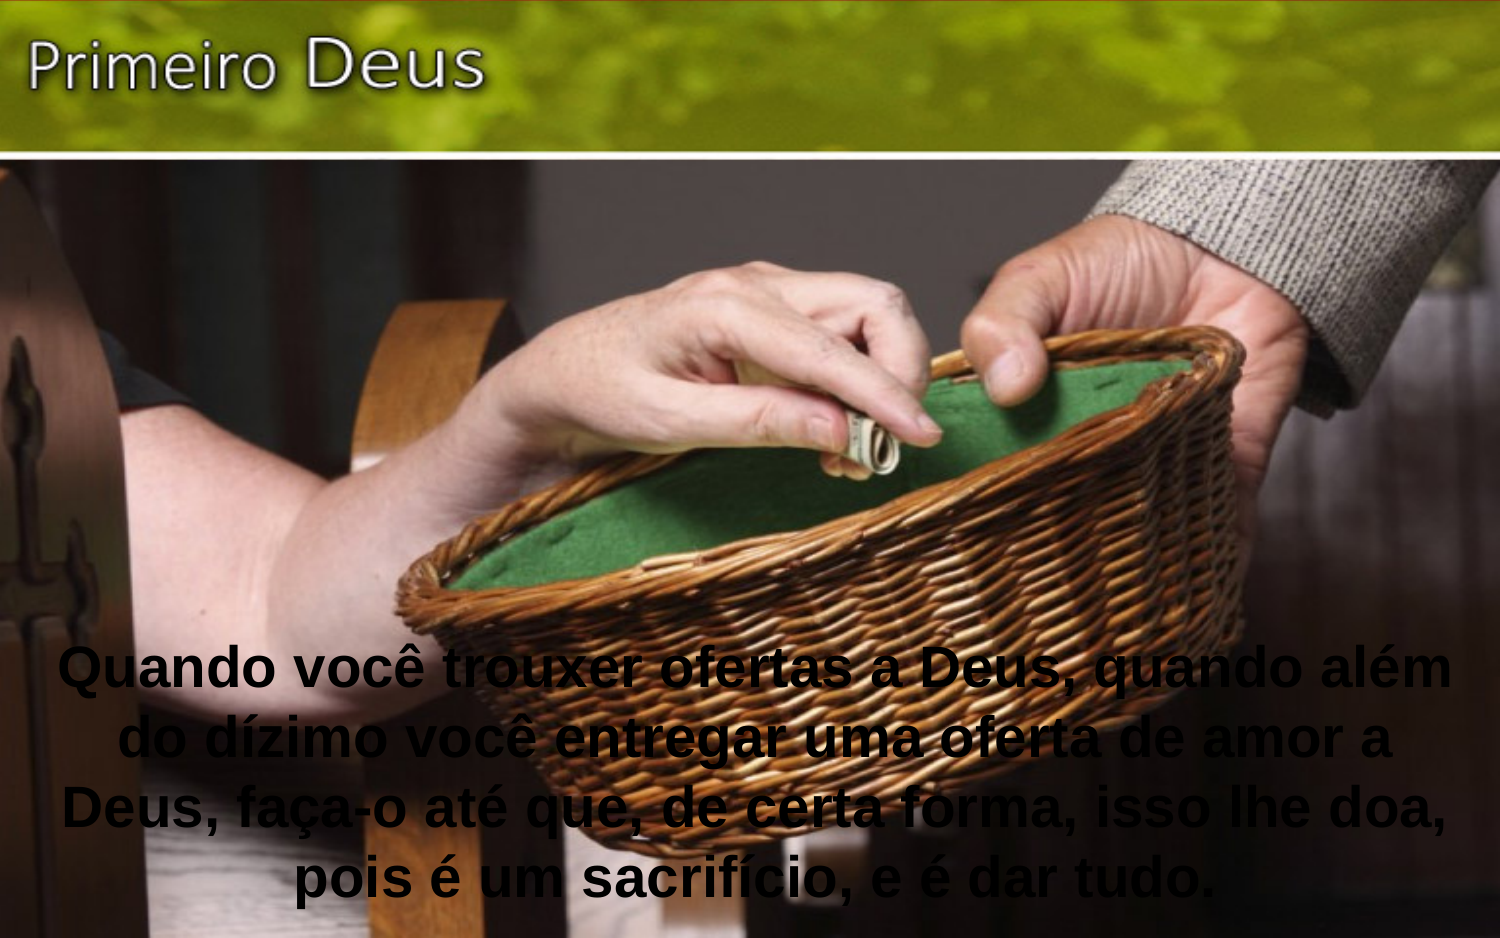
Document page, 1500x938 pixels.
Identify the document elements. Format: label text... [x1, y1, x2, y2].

text_box Quando você trouxer ofertas a Deus, quando além do dízimo você entregar uma oferta de amor a Deus, faça-o até que, de certa forma, isso lhe doa, pois é um sacrifício, e é dar tudo. [41, 622, 1471, 917]
picture [0, 0, 1500, 938]
